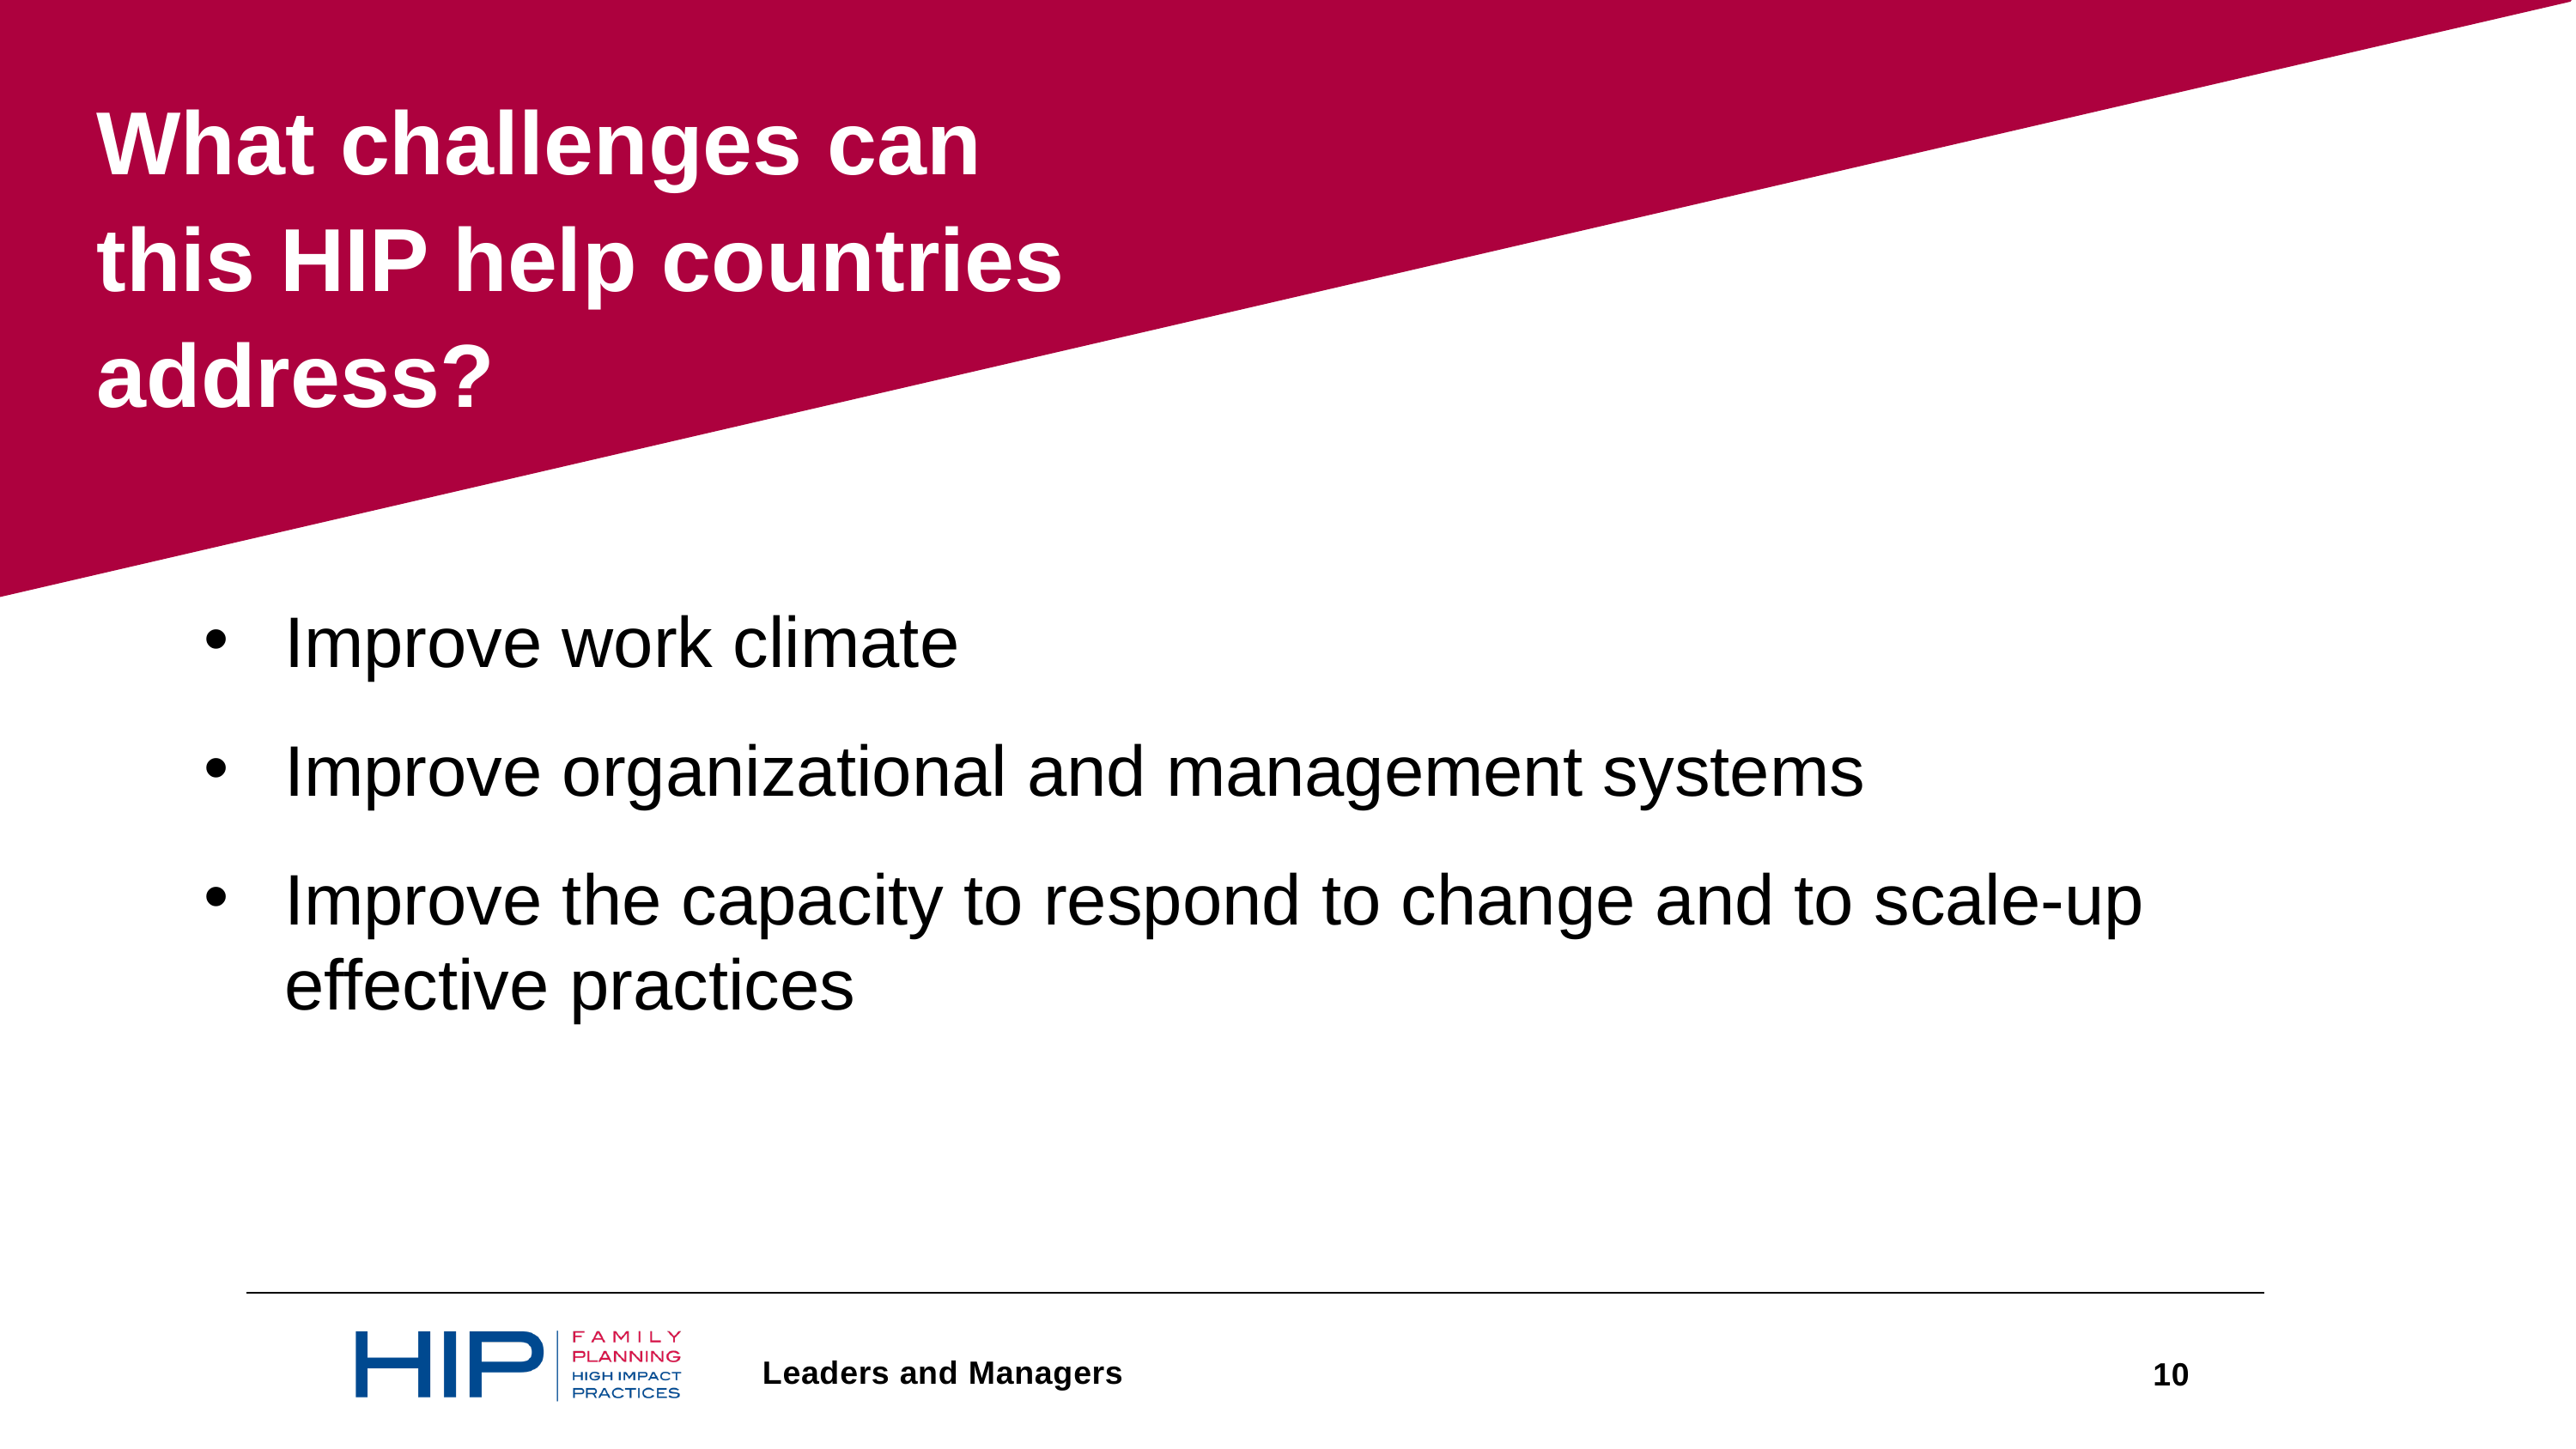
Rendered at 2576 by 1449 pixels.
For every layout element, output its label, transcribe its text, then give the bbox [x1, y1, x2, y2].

text_box [0, 0, 2572, 597]
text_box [246, 1292, 2265, 1411]
text_box What challenges can this HIP help countries address? [96, 76, 1159, 426]
text_box Improve work climate Improve organizational and management systems Improve the capacity to respond to change and to scale-up effective practices [204, 595, 2265, 1025]
